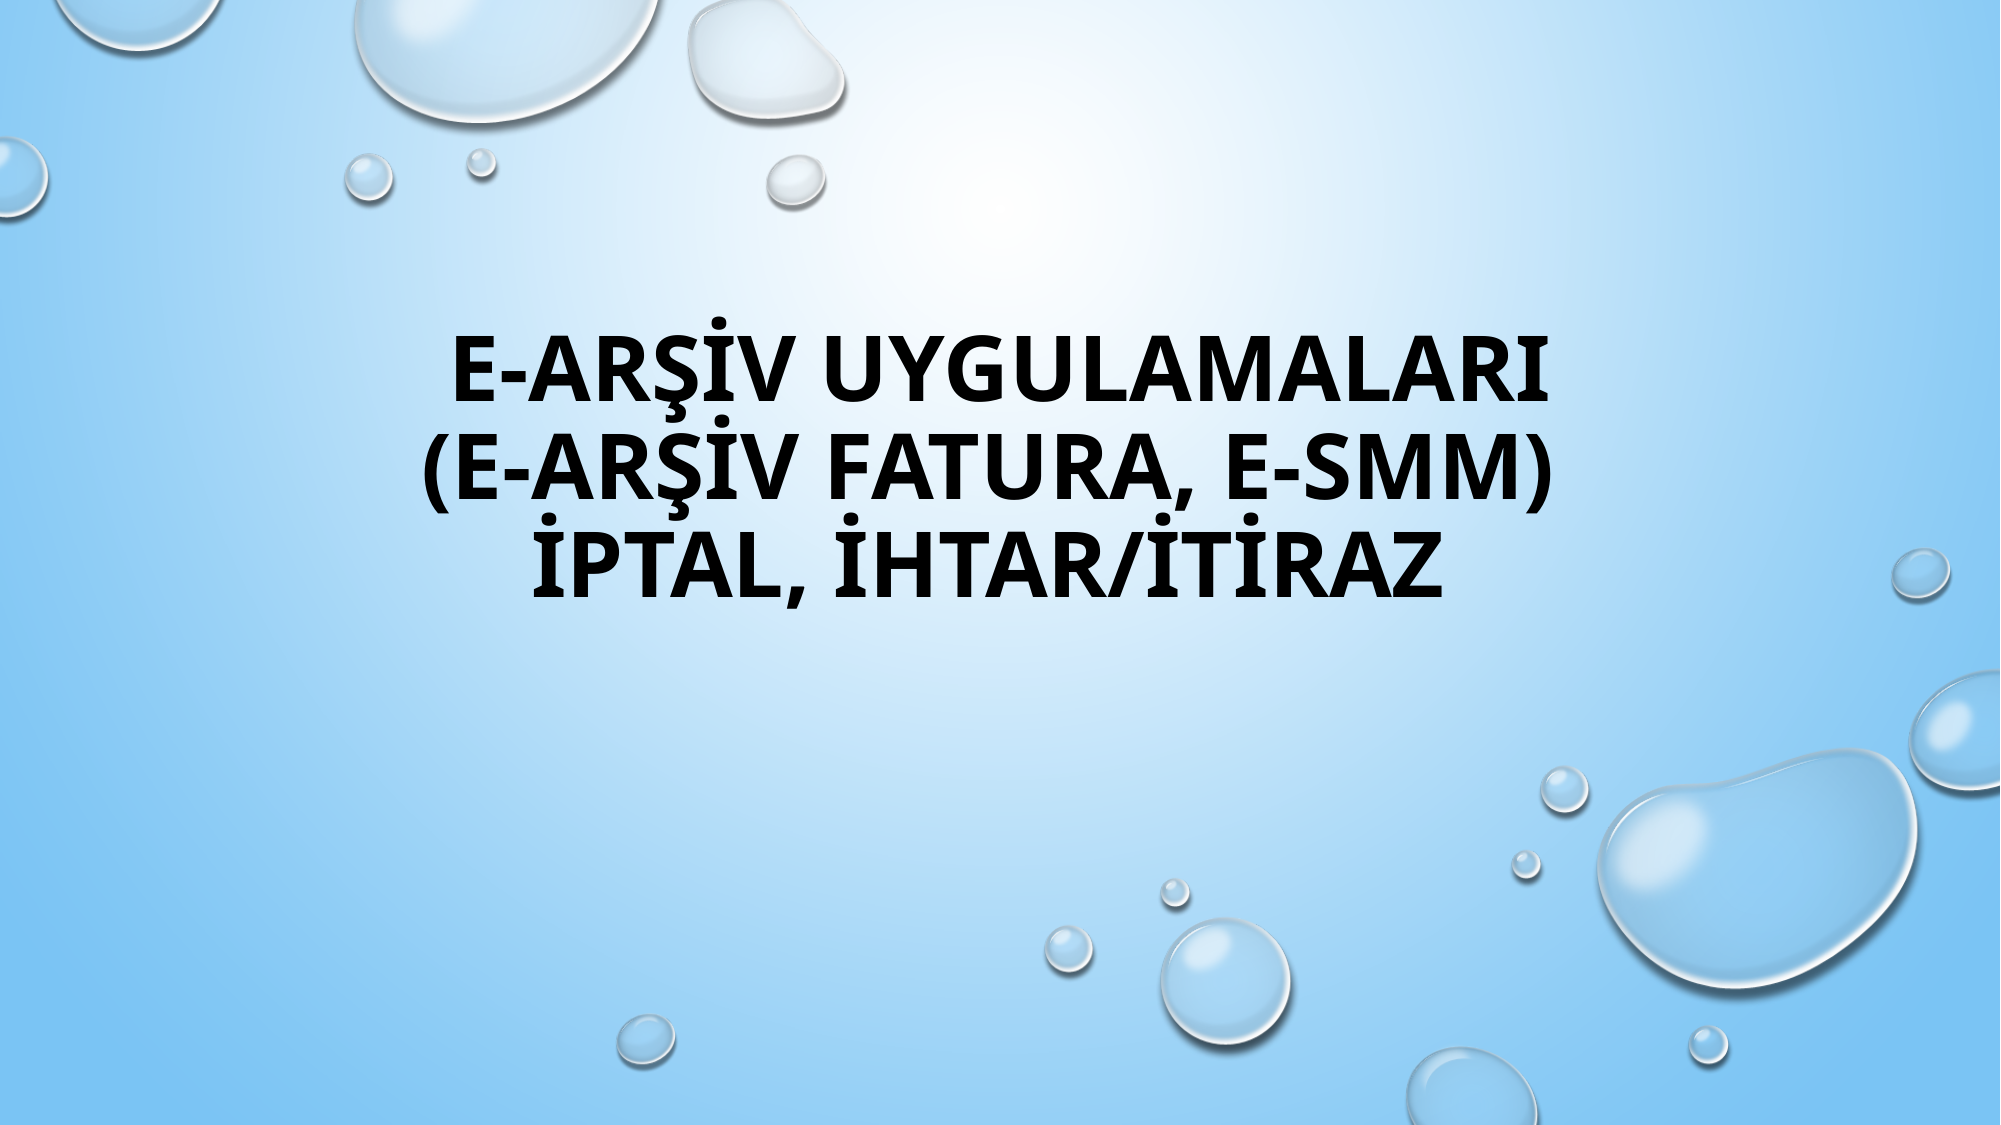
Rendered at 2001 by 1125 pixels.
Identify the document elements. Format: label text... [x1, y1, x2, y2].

title e-ARŞİV UYGULAMALARI (e-Arşiv Fatura, e-SMM) İPTAL, İHTAR/İTİRAZ [287, 213, 1713, 625]
picture [0, 0, 2000, 1125]
